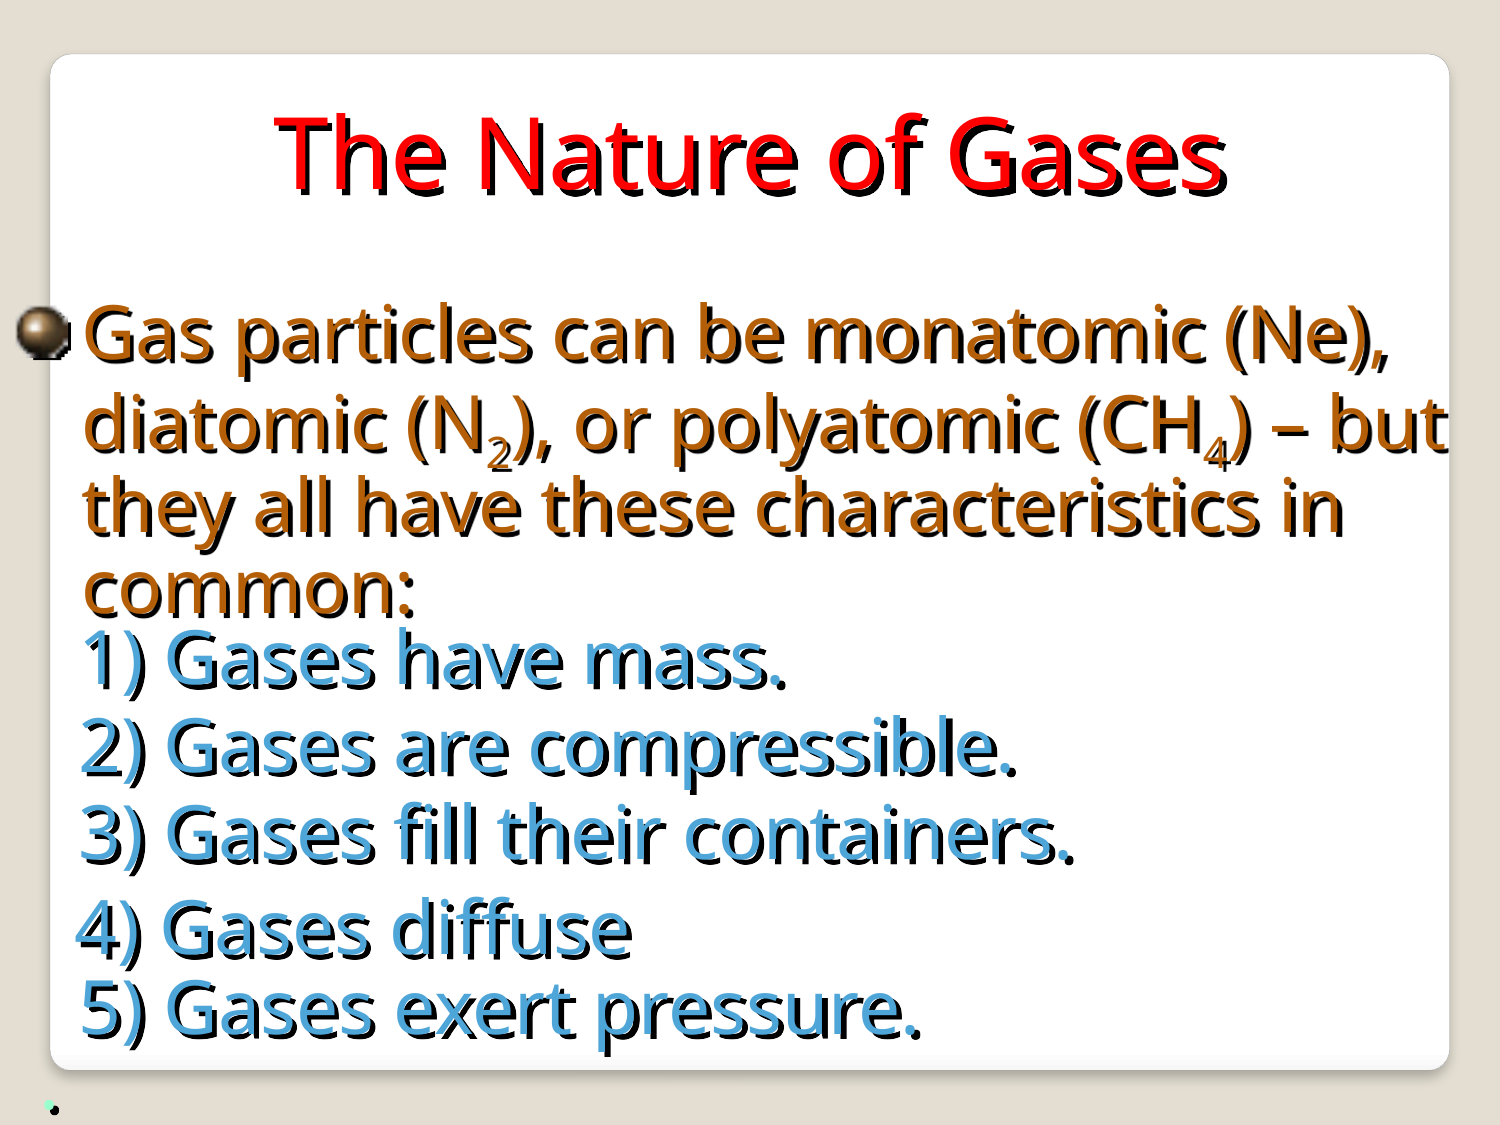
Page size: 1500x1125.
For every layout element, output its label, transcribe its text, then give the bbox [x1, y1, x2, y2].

text_box 1) Gases have mass. [24, 612, 1450, 699]
text_box 5) Gases exert pressure. [24, 962, 1450, 1037]
text_box . [24, 1037, 1450, 1125]
text_box 4) Gases diffuse [20, 882, 1446, 971]
picture [14, 304, 68, 358]
text_box The Nature of Gases [37, 74, 1463, 225]
text_box 3) Gases fill their containers. [24, 787, 1450, 875]
text_box 2) Gases are compressible. [24, 699, 1450, 787]
text_box Gas particles can be monatomic (Ne), diatomic (N2), or polyatomic (CH4) – but they all have these characteristics in common: [0, 287, 1463, 688]
